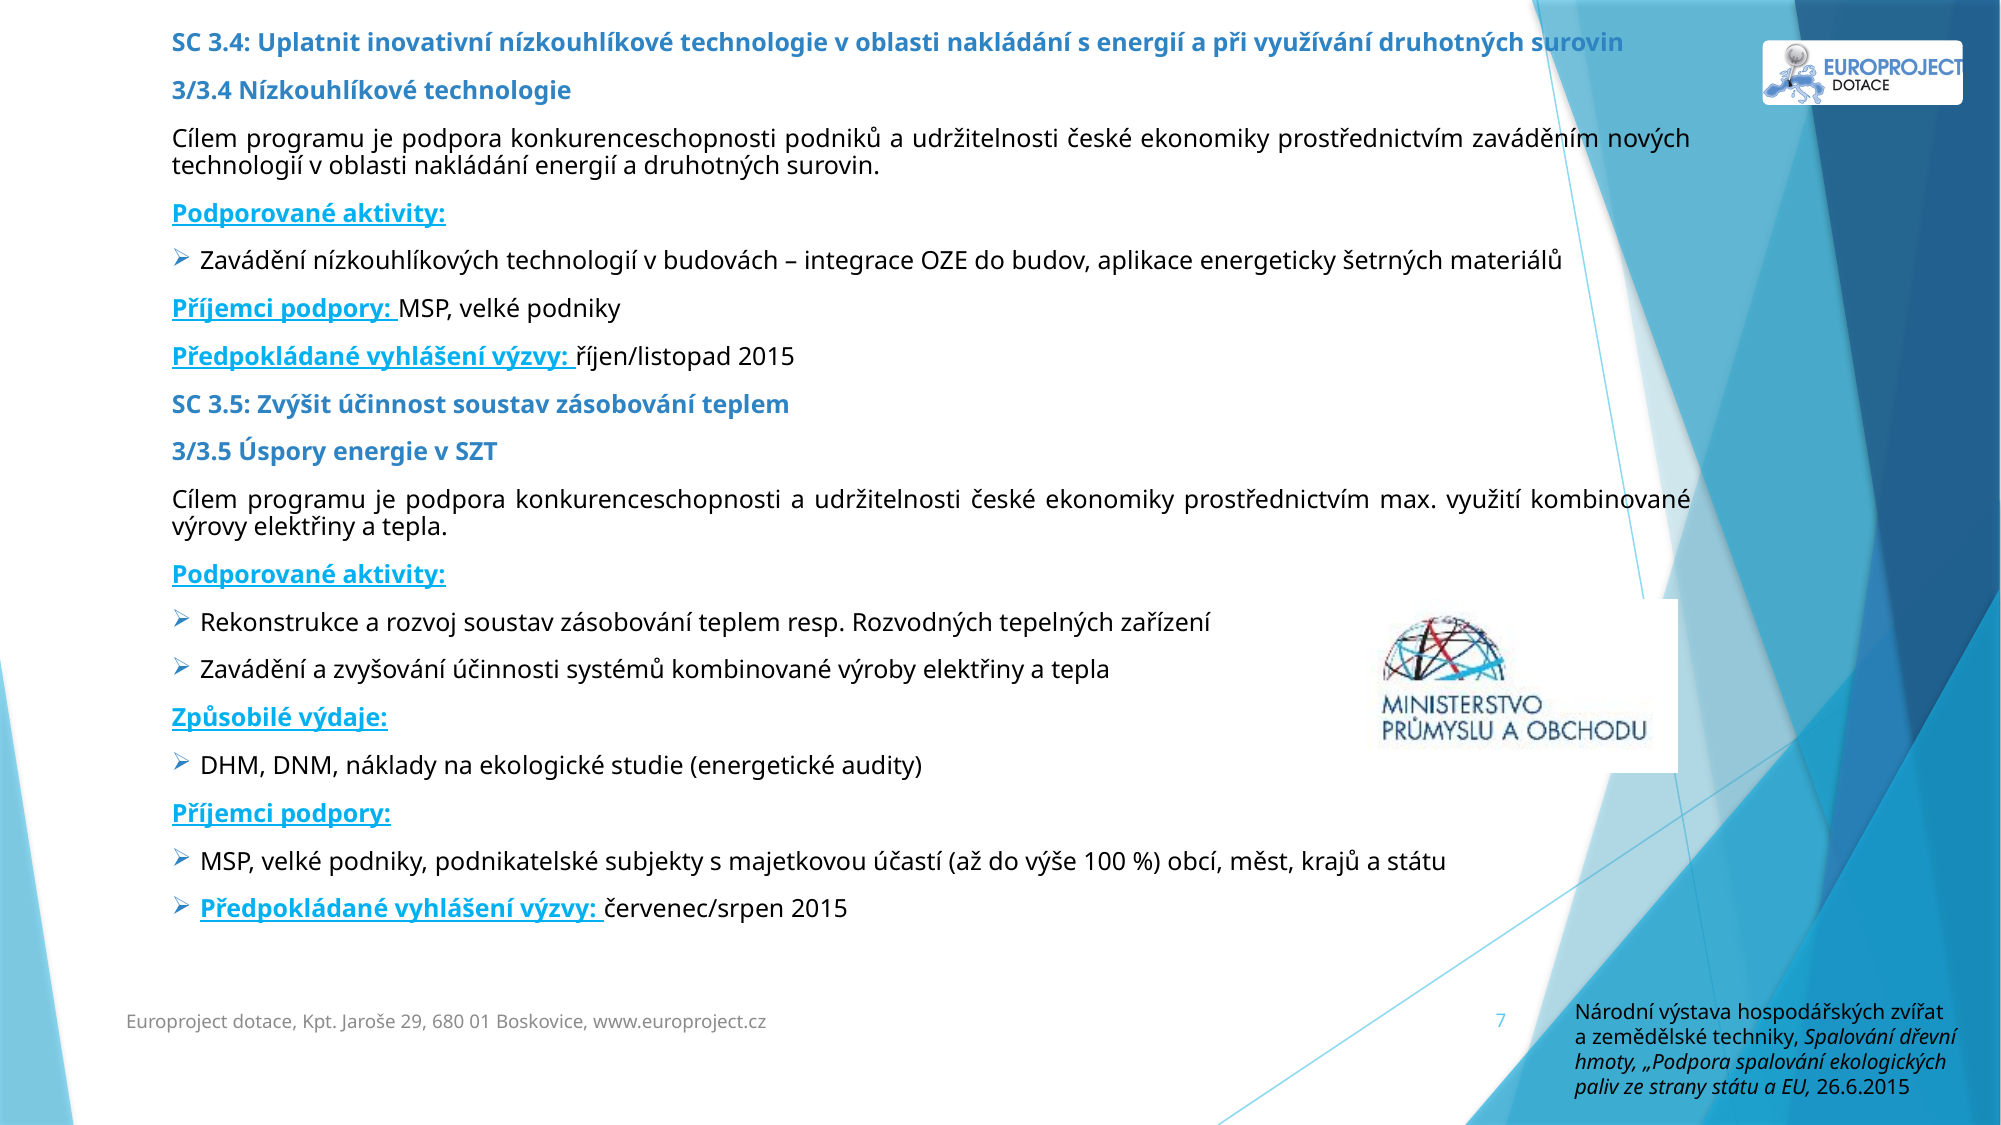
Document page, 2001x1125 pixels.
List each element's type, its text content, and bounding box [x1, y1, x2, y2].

text_box SC 3.4: Uplatnit inovativní nízkouhlíkové technologie v oblasti nakládání s energií a při využívání druhotných surovin 3/3.4 Nízkouhlíkové technologie Cílem programu je podpora konkurenceschopnosti podniků a udržitelnosti české ekonomiky prostřednictvím zaváděním nových technologií v oblasti nakládání energií a druhotných surovin. Podporované aktivity: Zavádění nízkouhlíkových technologií v budovách – integrace OZE do budov, aplikace energeticky šetrných materiálů Příjemci podpory: MSP, velké podniky Předpokládané vyhlášení výzvy: říjen/listopad 2015 SC 3.5: Zvýšit účinnost soustav zásobování teplem 3/3.5 Úspory energie v SZT Cílem programu je podpora konkurenceschopnosti a udržitelnosti české ekonomiky prostřednictvím max. využití kombinované výrovy elektřiny a tepla. Podporované aktivity: Rekonstrukce a rozvoj soustav zásobování teplem resp. Rozvodných tepelných zařízení Zavádění a zvyšování účinnosti systémů kombinované výroby elektřiny a tepla Způsobilé výdaje: DHM, DNM, náklady na ekologické studie (energetické audity) Příjemci podpory: MSP, velké podniky, podnikatelské subjekty s majetkovou účastí (až do výše 100 %) obcí, měst, krajů a státu Předpokládané vyhlášení výzvy: červenec/srpen 2015 [157, 22, 1709, 961]
footer Europroject dotace, Kpt. Jaroše 29, 680 01 Boskovice, www.europroject.cz [111, 991, 1145, 1051]
slide_number 7 [1409, 991, 1522, 1051]
text_box Národní výstava hospodářských zvířat a zemědělské techniky, Spalování dřevní hmoty, „Podpora spalování ekologických paliv ze strany státu a EU, 26.6.2015 [1559, 991, 1974, 1106]
picture [1364, 598, 1678, 774]
picture [1762, 39, 1964, 106]
